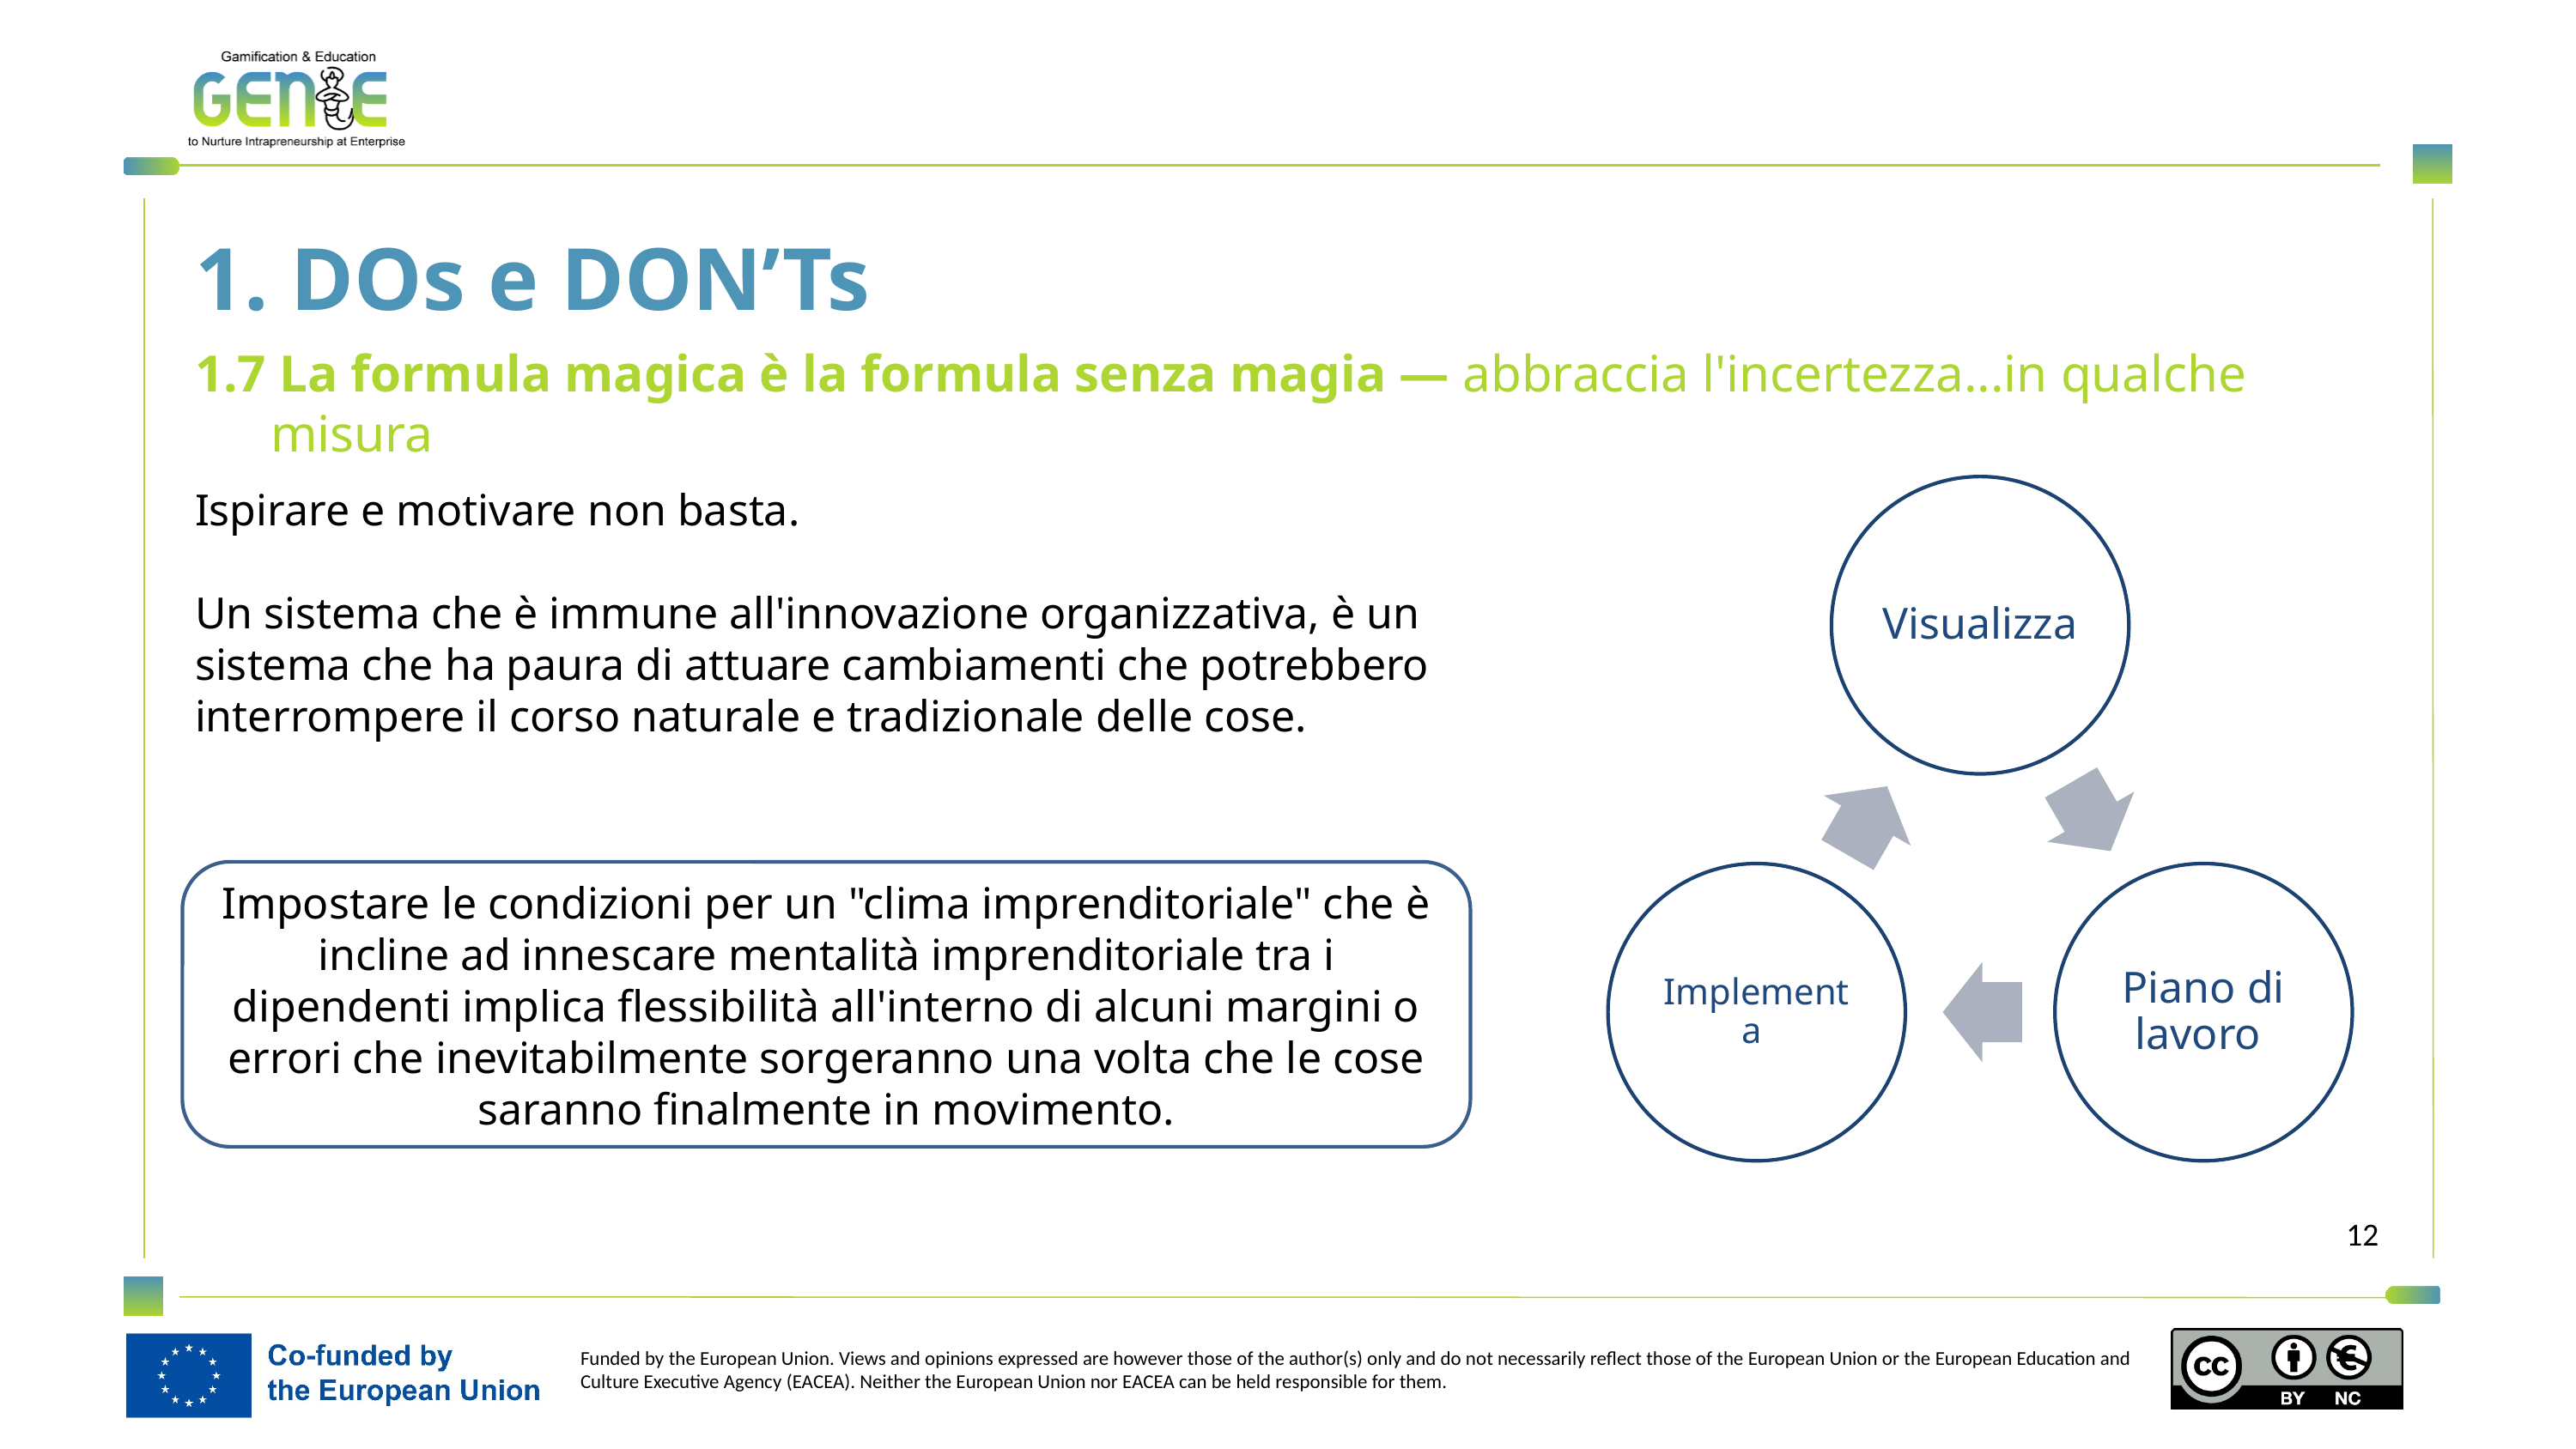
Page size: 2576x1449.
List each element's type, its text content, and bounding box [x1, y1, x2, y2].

picture [2171, 1328, 2403, 1410]
picture [124, 157, 179, 175]
text_box 1.7 La formula magica è la formula senza magia — abbraccia l'incertezza...in qualche misura [182, 336, 2414, 398]
text_box 1. DOs e DON’Ts [182, 217, 2414, 336]
picture [124, 1276, 163, 1316]
picture [2385, 1286, 2440, 1304]
text_box Impostare le condizioni per un "clima imprenditoriale" che è incline ad innescare mentalità imprenditoriale tra i dipendenti implica flessibilità all'interno di alcuni margini o errori che inevitabilmente sorgeranno una volta che le cose saranno finalmente in movimento. [180, 859, 1473, 1149]
picture [182, 45, 408, 151]
picture [111, 1328, 562, 1423]
text_box Ispirare e motivare non basta. Un sistema che è immune all'innovazione organizzativa, è un sistema che ha paura di attuare cambiamenti che potrebbero interrompere il corso naturale e tradizionale delle cose. [182, 476, 1546, 810]
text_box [1587, 476, 2373, 1161]
picture [2413, 144, 2452, 184]
